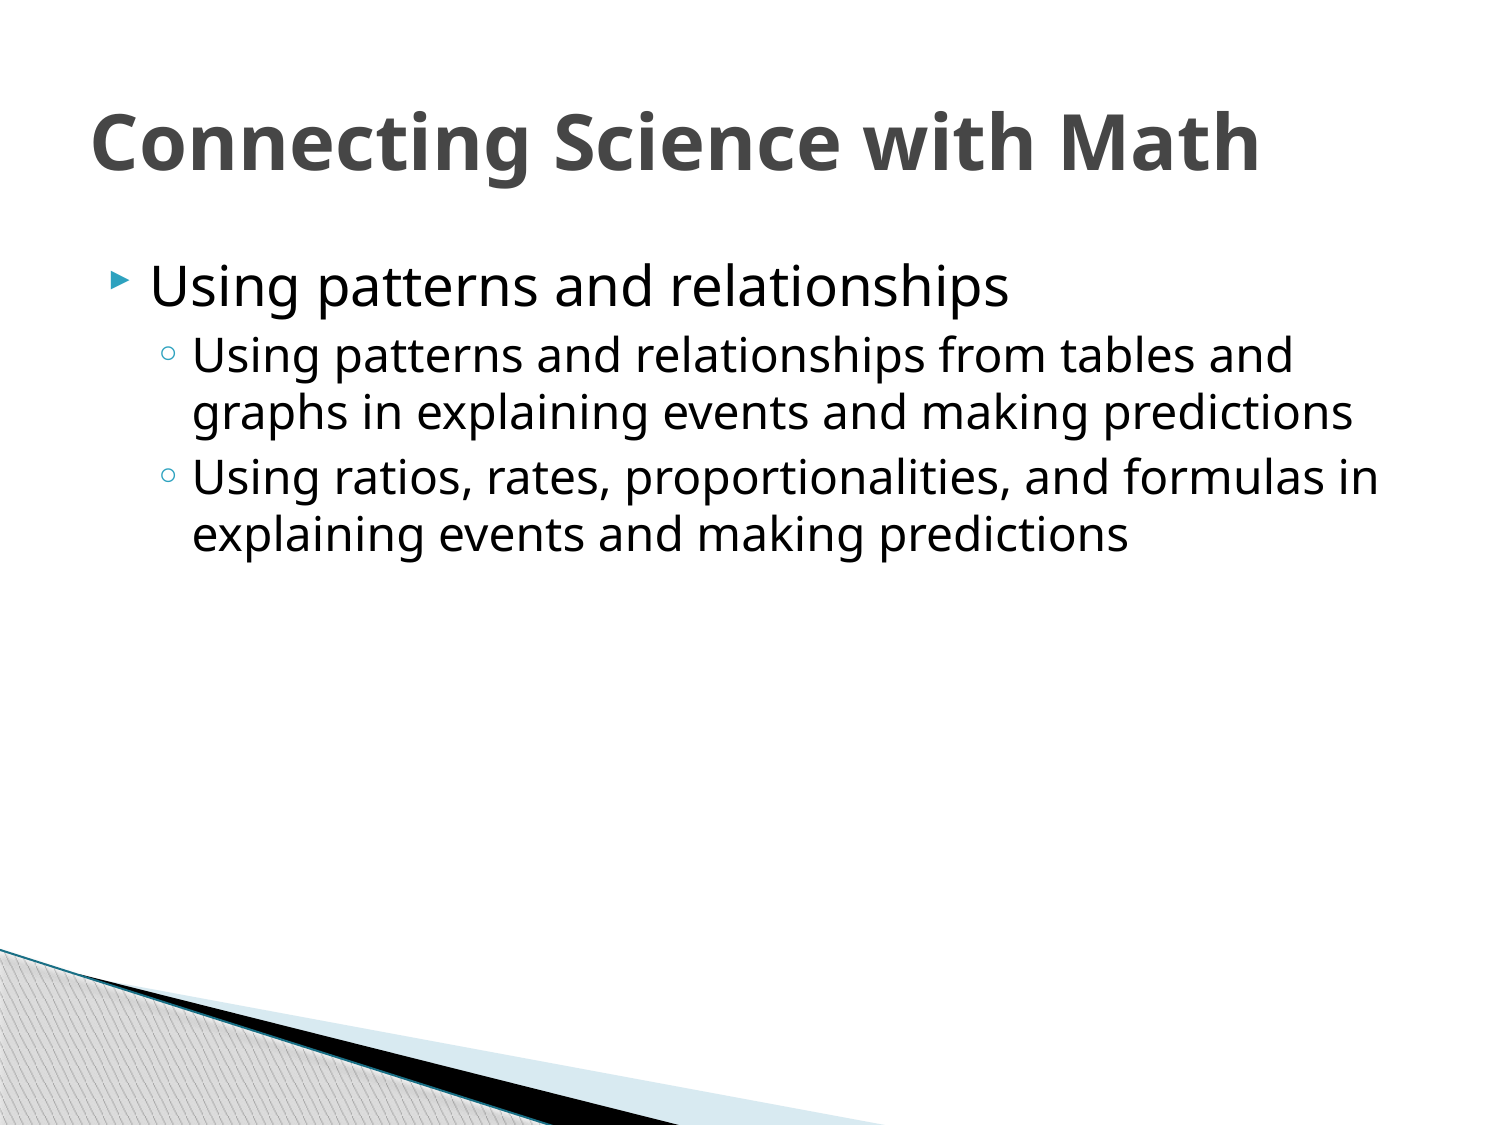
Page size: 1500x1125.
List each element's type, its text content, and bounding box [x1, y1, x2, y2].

list Using patterns and relationships Using patterns and relationships from tables and graphs in explaining events and making predictions Using ratios, rates, proportionalities, and formulas in explaining events and making predictions [75, 243, 1425, 986]
title Connecting Science with Math [75, 45, 1425, 233]
